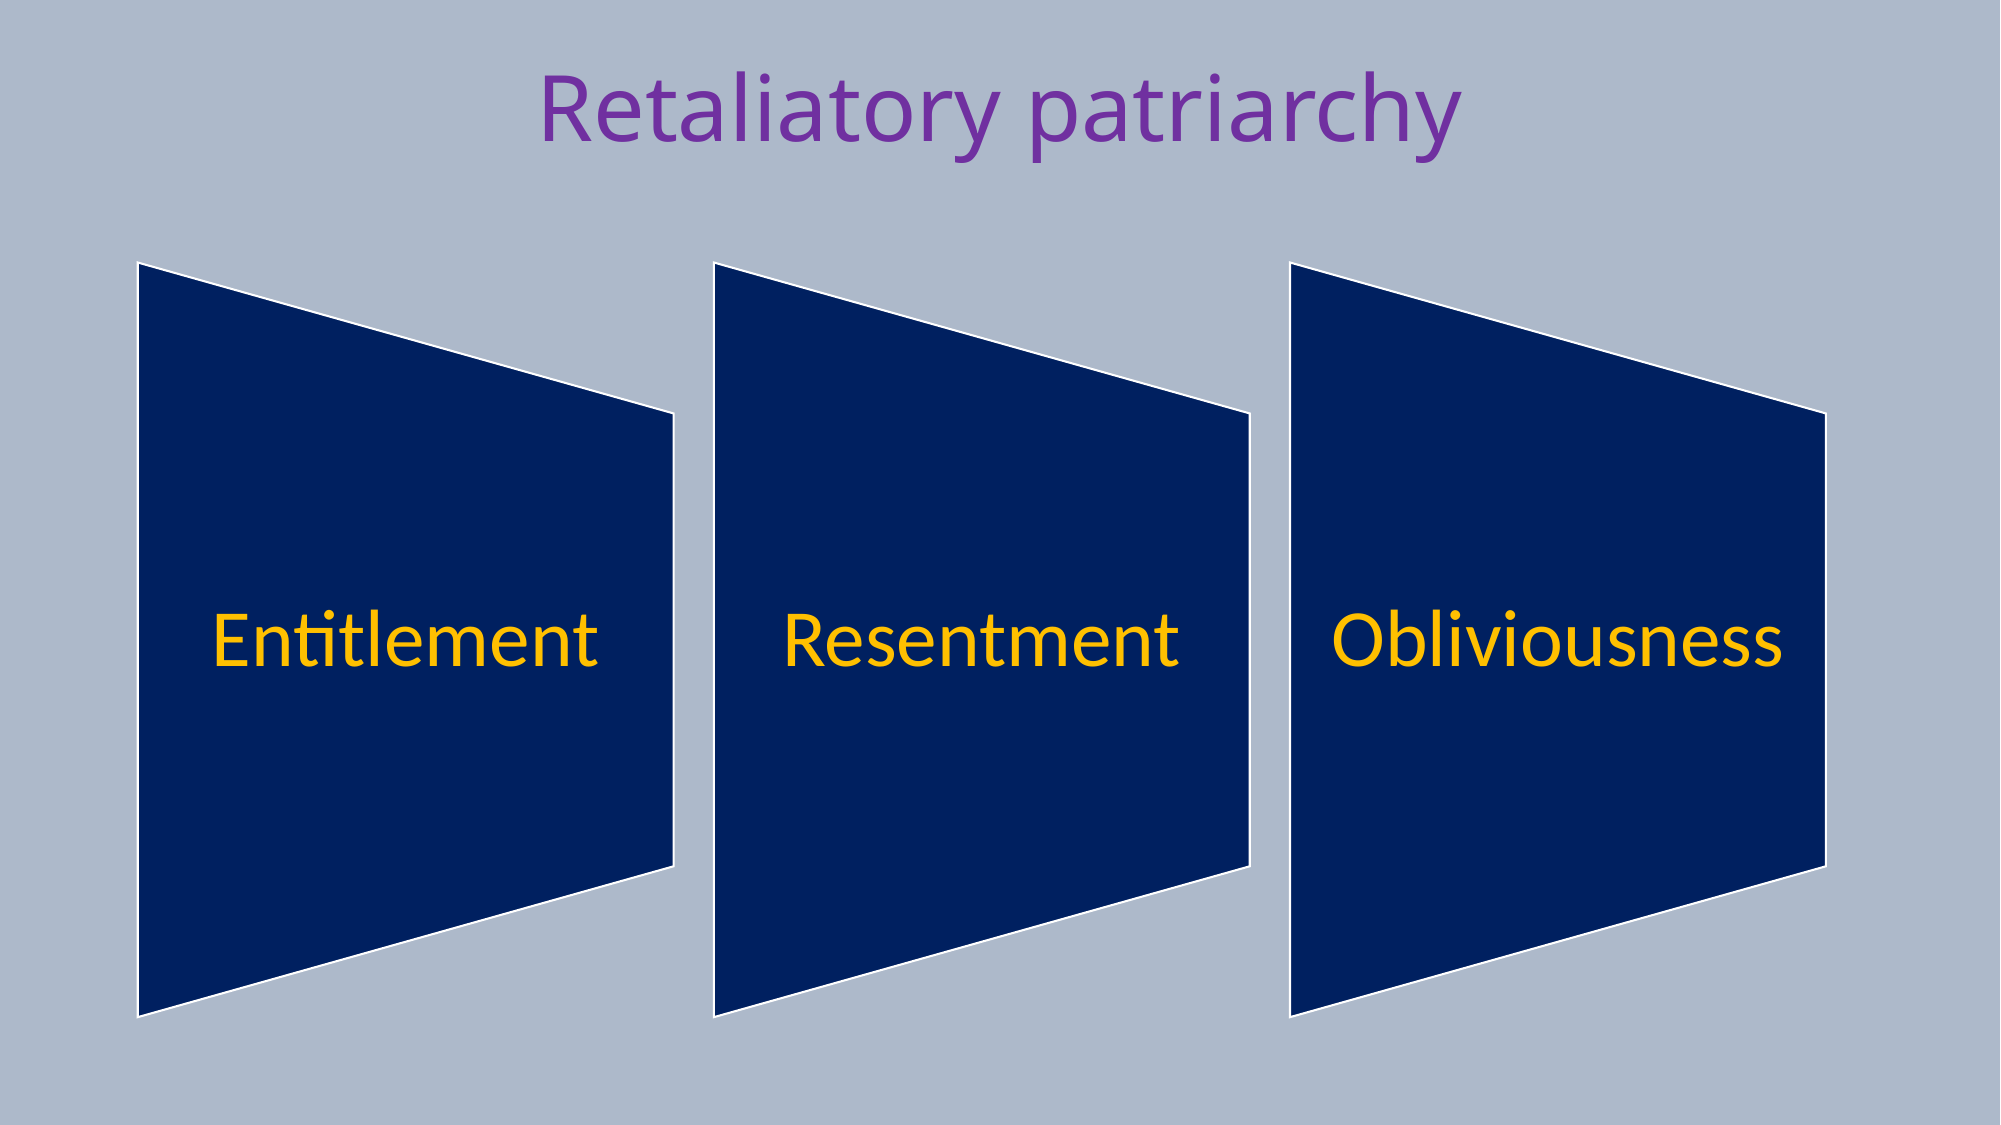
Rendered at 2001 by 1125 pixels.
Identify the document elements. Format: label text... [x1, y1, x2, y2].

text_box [137, 262, 1827, 1018]
title Retaliatory patriarchy [137, 3, 1863, 221]
